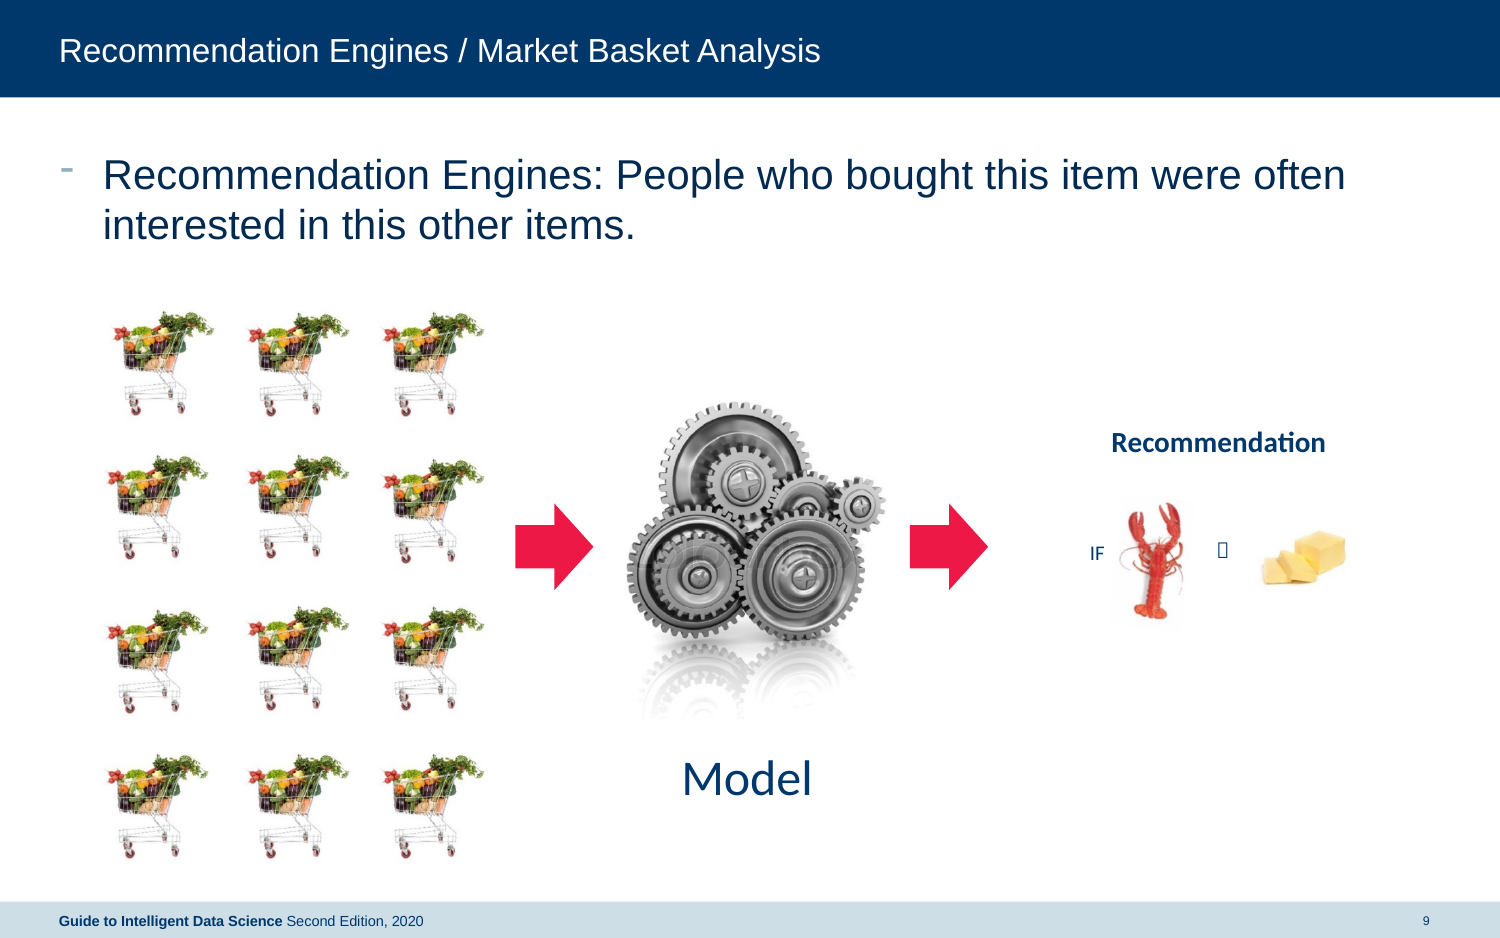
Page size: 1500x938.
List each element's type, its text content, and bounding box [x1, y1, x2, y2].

text_box [514, 500, 592, 593]
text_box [1072, 497, 1349, 629]
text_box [95, 290, 490, 867]
text_box Model [666, 738, 828, 813]
title Recommendation Engines / Market Basket Analysis [58, 28, 1442, 70]
text_box Recommendation [1096, 415, 1342, 466]
footer Guide to Intelligent Data Science Second Edition, 2020 [58, 900, 717, 938]
slide_number 9 [1411, 900, 1442, 938]
picture [592, 387, 908, 719]
list Recommendation Engines: People who bought this item were often interested in this other items. [59, 147, 1434, 855]
text_box [908, 500, 990, 593]
